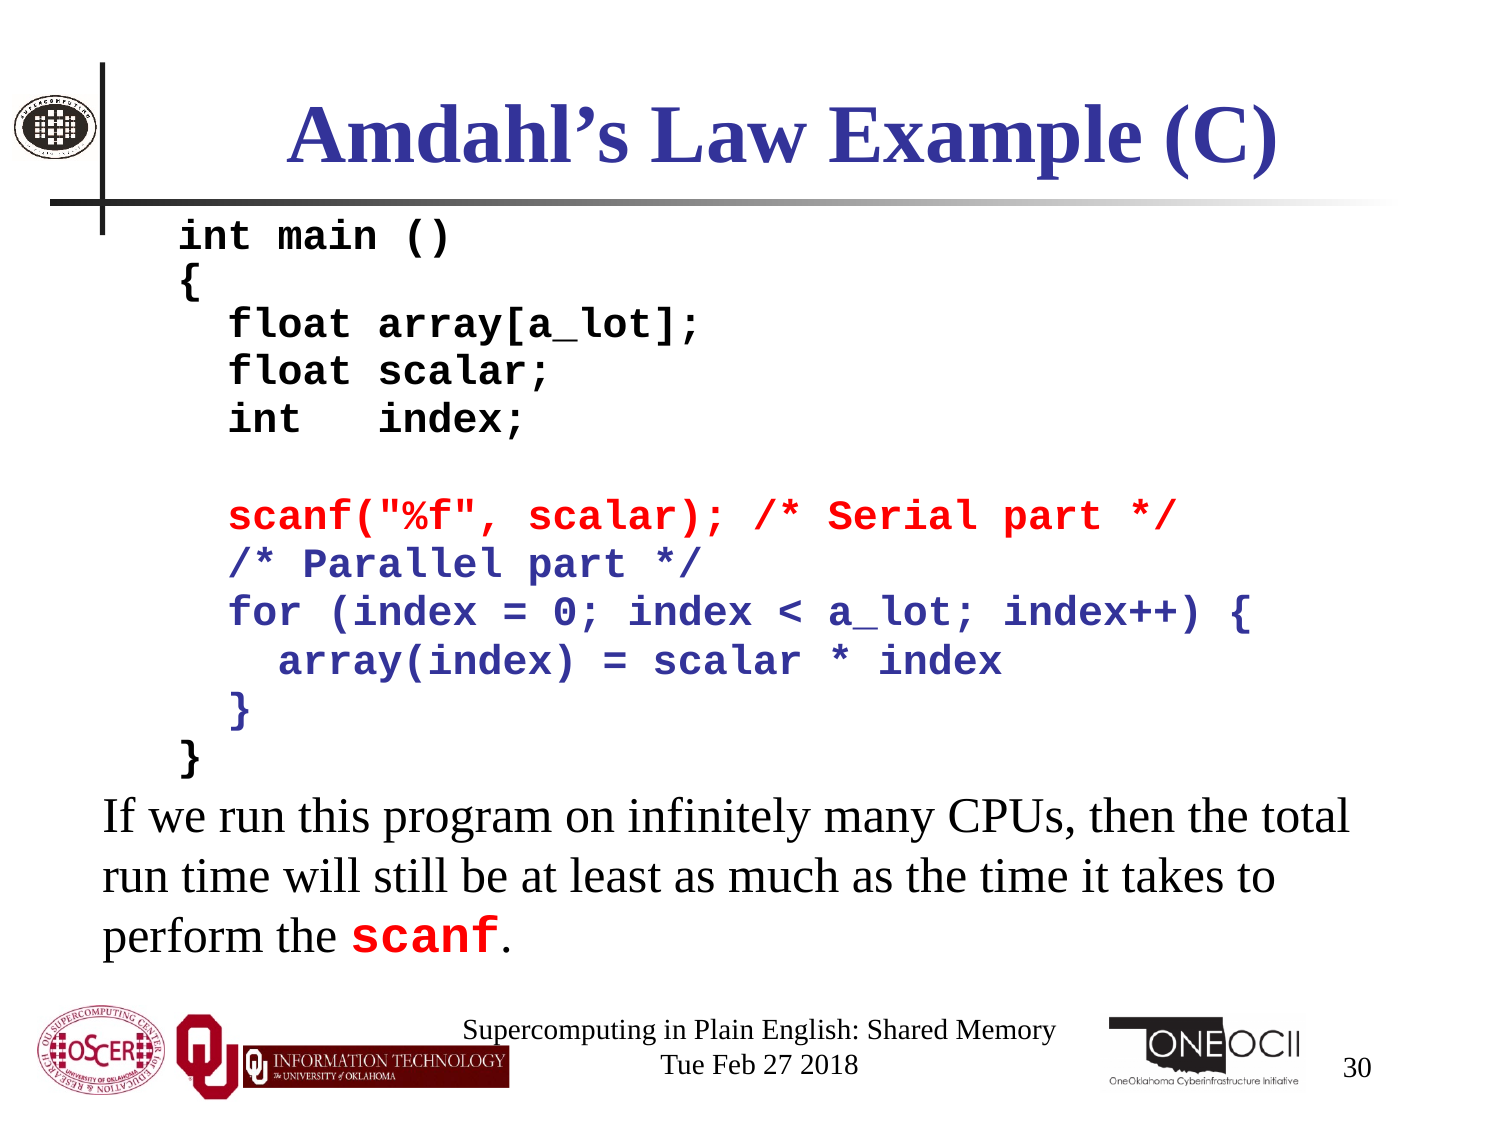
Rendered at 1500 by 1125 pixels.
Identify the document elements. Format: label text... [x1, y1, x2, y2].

slide_number 30 [1174, 1015, 1388, 1091]
picture [37, 1005, 165, 1095]
picture [1100, 1013, 1306, 1093]
picture [12, 94, 98, 161]
picture [174, 1012, 513, 1102]
text_box If we run this program on infinitely many CPUs, then the total run time will still be at least as much as the time it takes to perform the scanf. [87, 774, 1413, 970]
footer Supercomputing in Plain English: Shared Memory Tue Feb 27 2018 [431, 1012, 1088, 1088]
title Amdahl’s Law Example (C) [124, 74, 1442, 187]
list int main () { float array[a_lot]; float scalar; int index; scanf("%f", scalar); /* Serial part */ /* Parallel part */ for (index = 0; index < a_lot; index++) { array(index) = scalar * index } } [162, 199, 1438, 876]
